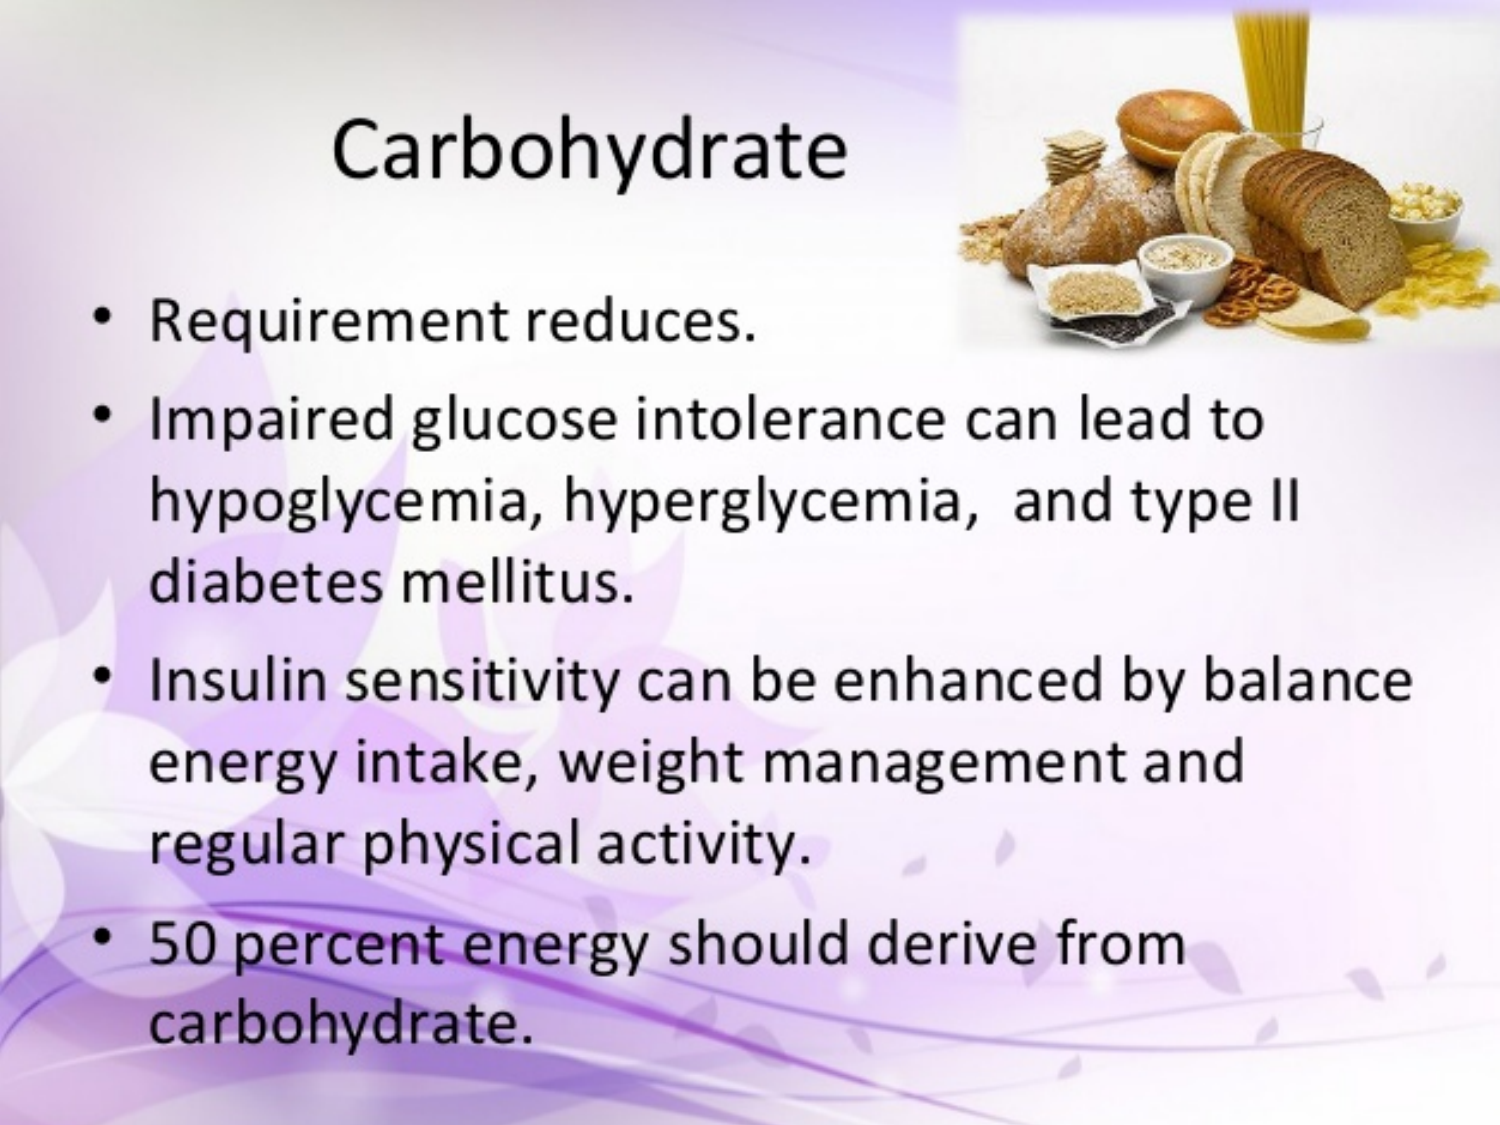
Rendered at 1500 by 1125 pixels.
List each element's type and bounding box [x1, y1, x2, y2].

list [0, 0, 1500, 1125]
